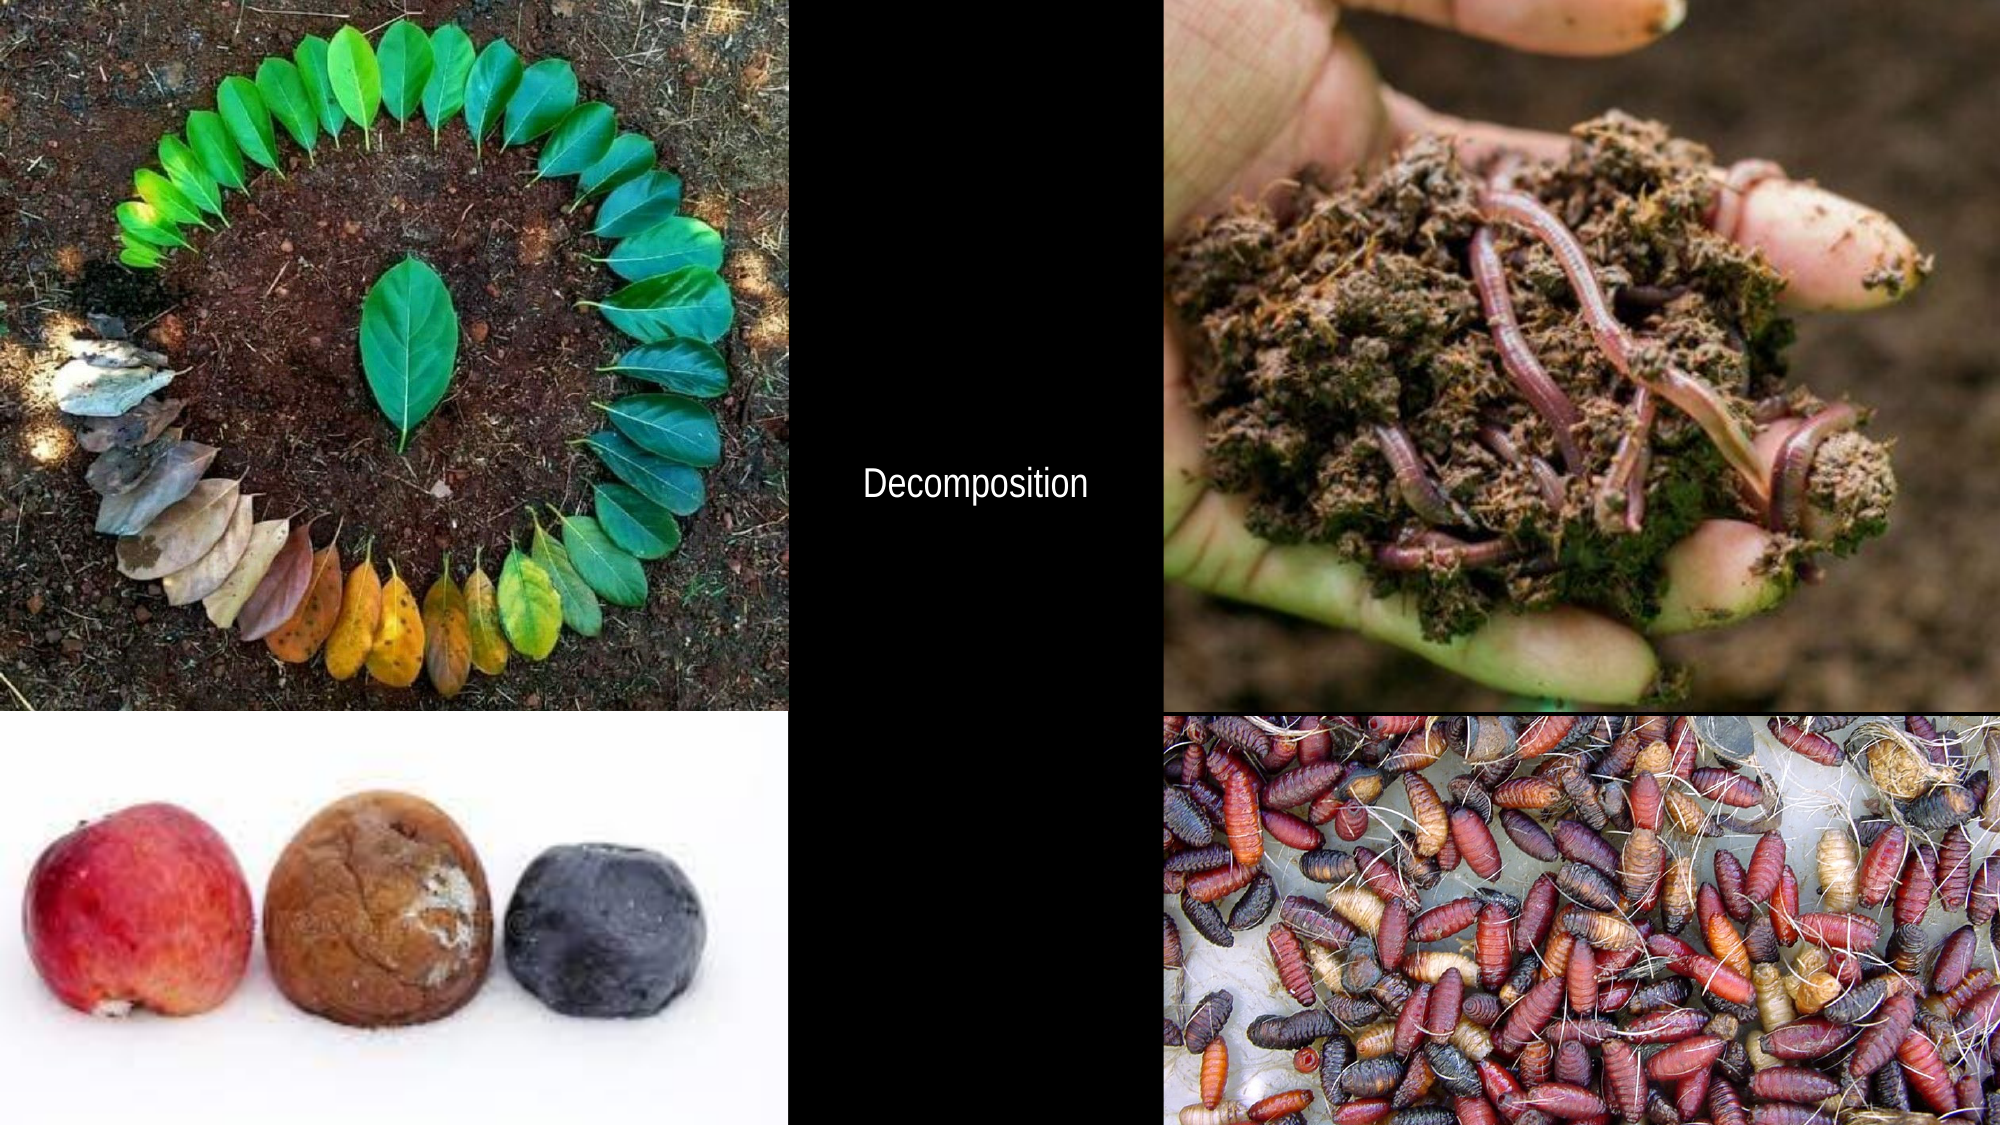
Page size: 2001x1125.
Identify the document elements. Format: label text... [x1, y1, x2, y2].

picture [1163, 716, 2000, 1125]
picture [0, 0, 789, 1125]
text_box Decomposition [844, 448, 1107, 514]
picture [1163, 0, 2000, 712]
